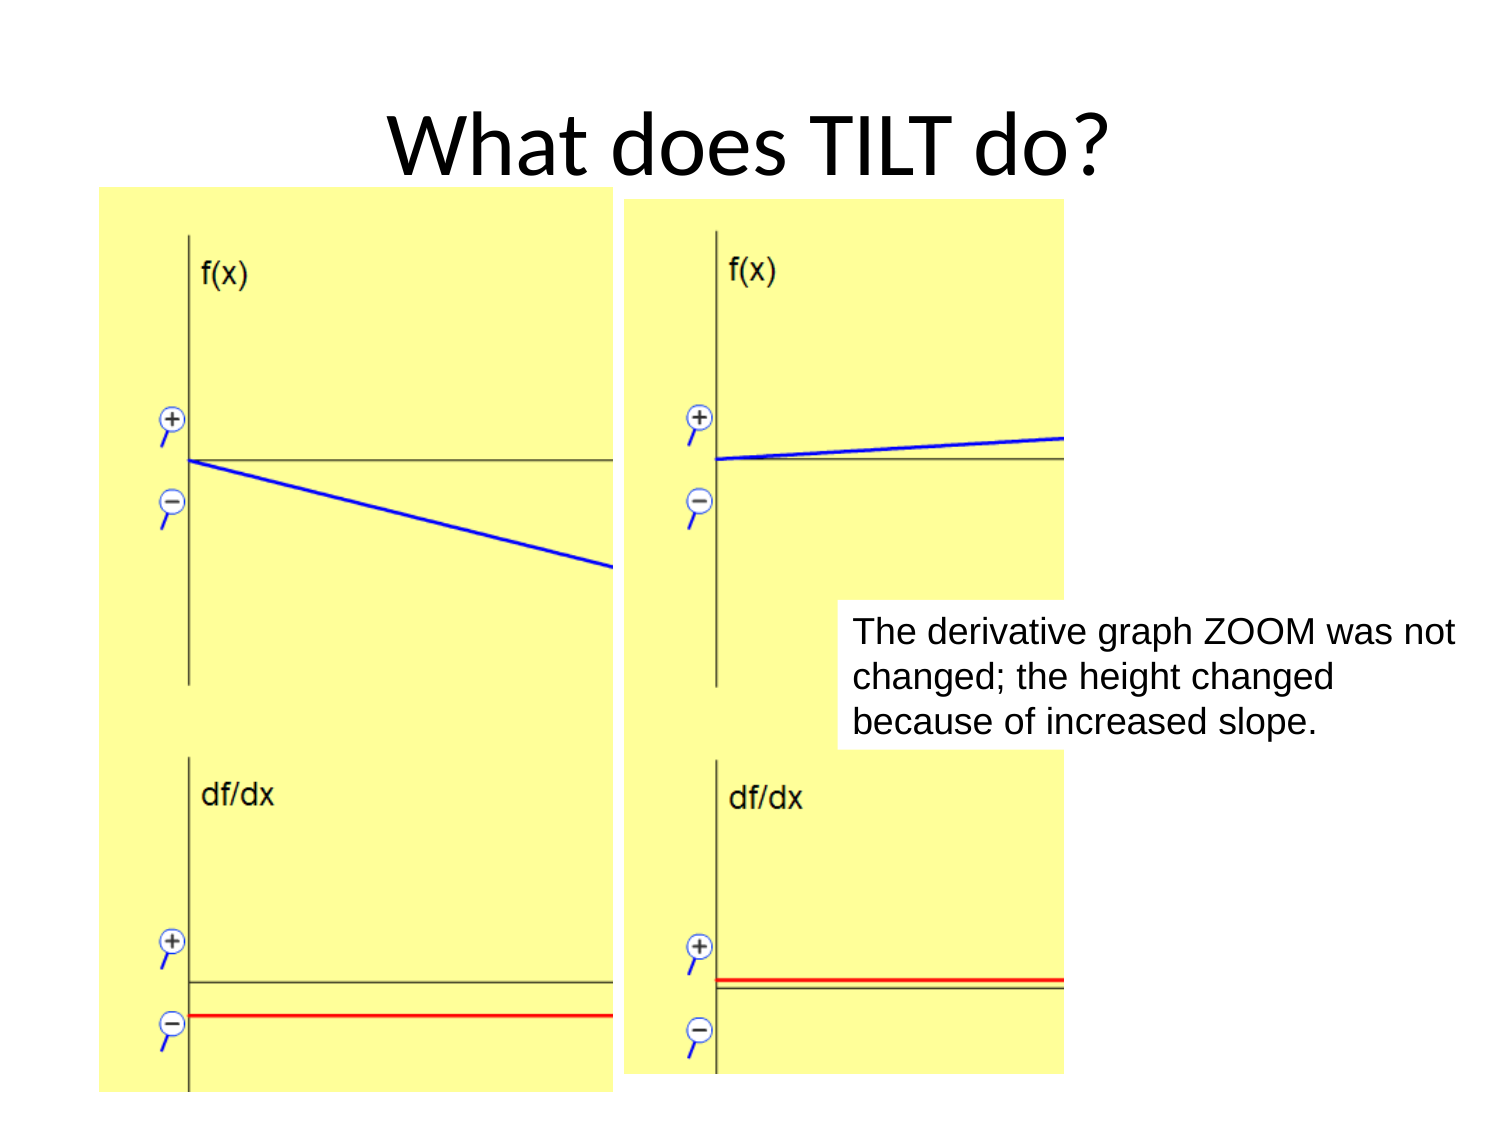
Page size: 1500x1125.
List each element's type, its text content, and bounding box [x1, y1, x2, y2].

text_box The derivative graph ZOOM was not changed; the height changed because of increased slope. [1068, 599, 1475, 750]
picture [624, 199, 1065, 1075]
title What does TILT do? [74, 44, 1426, 233]
picture [99, 187, 613, 1092]
